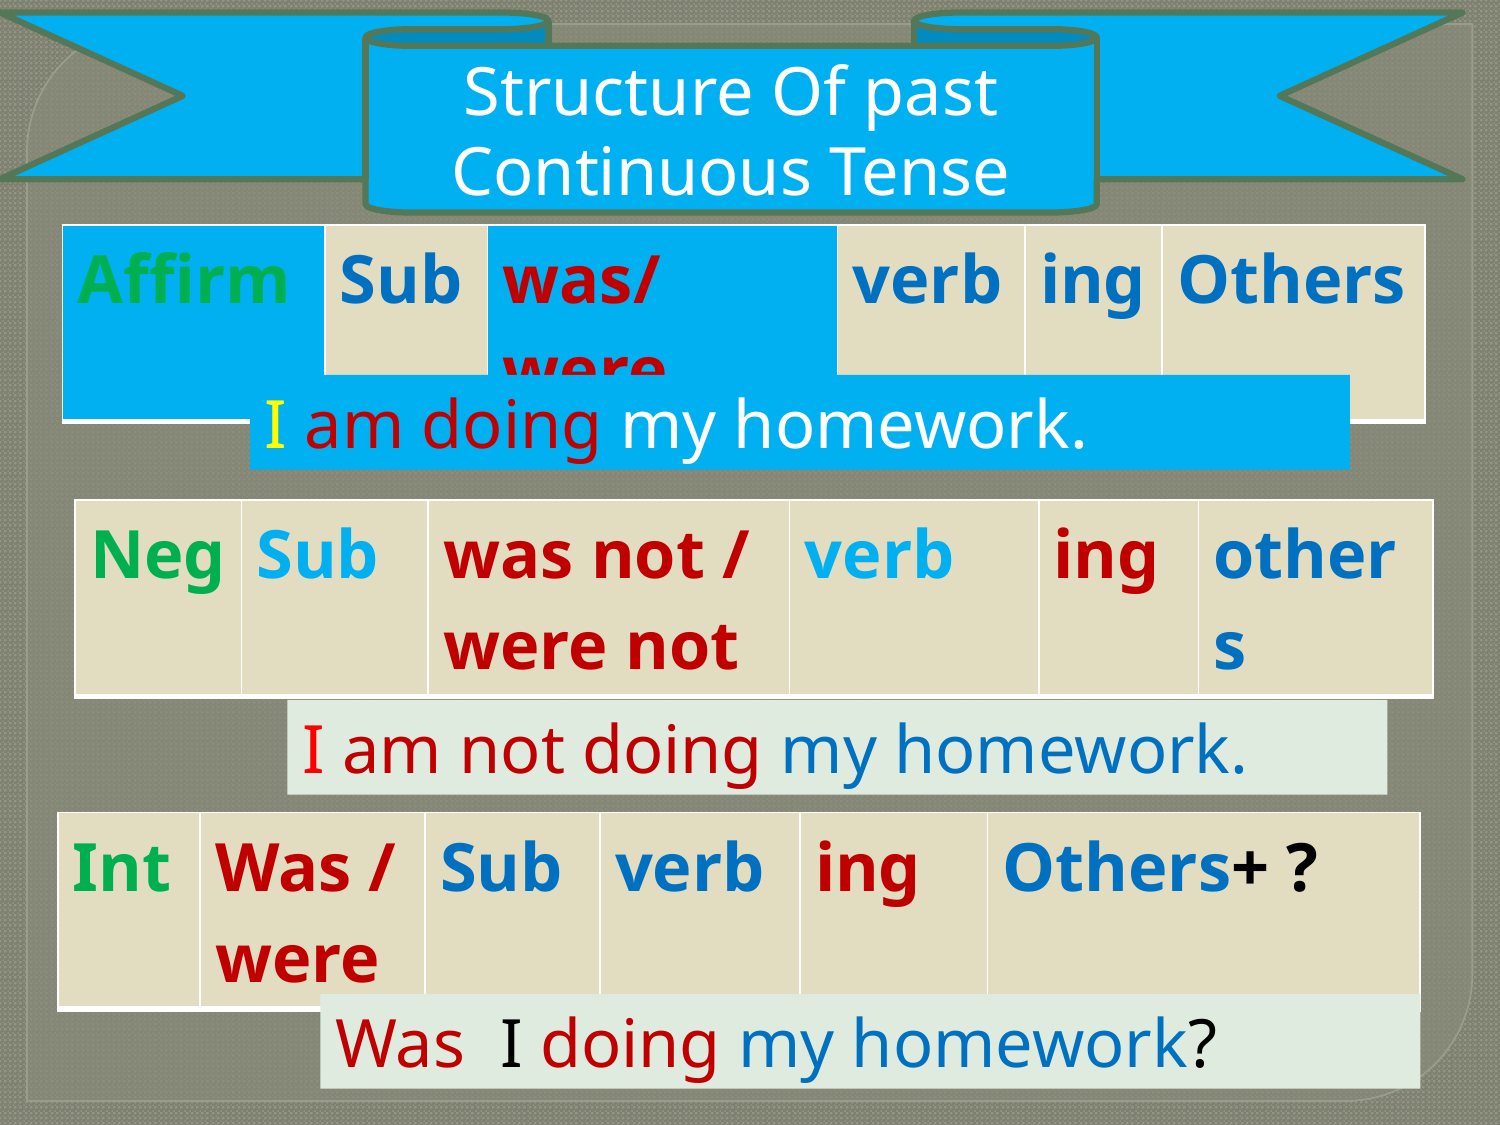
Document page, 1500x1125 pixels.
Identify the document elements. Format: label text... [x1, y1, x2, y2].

table_header Sub [426, 813, 599, 993]
table_header Others [1163, 226, 1424, 419]
table_header ing [1026, 226, 1161, 374]
text_box Was I doing my homework? [320, 993, 1421, 1089]
table_header was not / were not [429, 501, 789, 694]
table_header Was / were [201, 813, 424, 1006]
table_header verb [838, 226, 1024, 374]
text_box Structure Of past Continuous Tense [0, 9, 1466, 216]
table_header was/were [488, 226, 837, 374]
table_header others [1199, 501, 1432, 694]
table_header verb [790, 501, 1038, 694]
table_header Affirm [63, 226, 324, 419]
text_box I am not doing my homework. [287, 699, 1388, 795]
table_header Int [59, 813, 199, 1006]
table_header Others+ ? [988, 813, 1419, 993]
text_box I am doing my homework. [249, 374, 1350, 470]
table_header Neg [76, 501, 241, 694]
table_header Sub [242, 501, 427, 694]
table_header Sub [326, 226, 487, 374]
table_header ing [1040, 501, 1198, 694]
table_header ing [801, 813, 987, 993]
table_header verb [601, 813, 799, 993]
